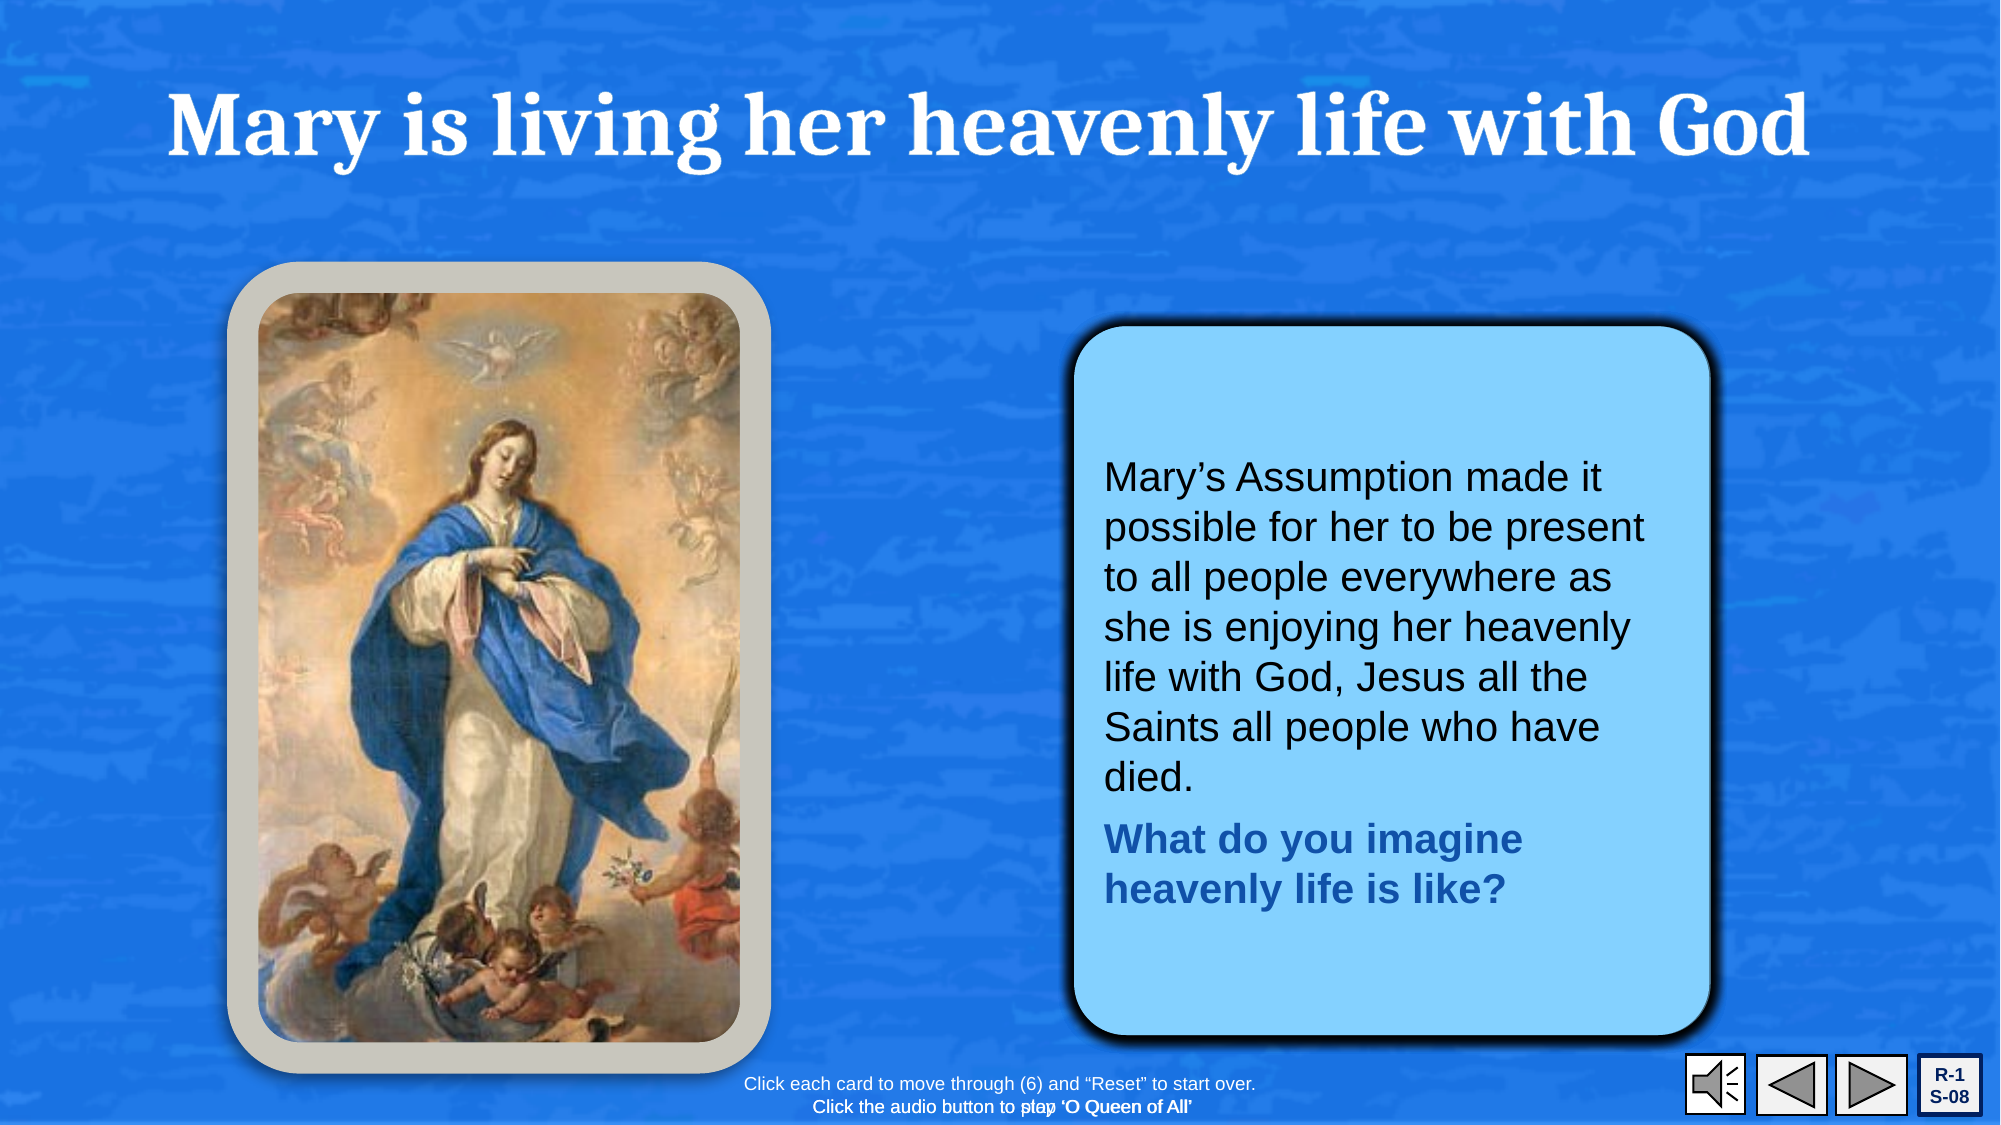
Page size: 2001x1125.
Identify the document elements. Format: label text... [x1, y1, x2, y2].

picture [0, 0, 2001, 1125]
text_box [1835, 1054, 1908, 1116]
text_box Mary’s Assumption made it possible for her to be present to all people everywhere as she is enjoying her heavenly life with God, Jesus all the Saints all people who have died. What do you imagine heavenly life is like? [1073, 325, 1711, 1037]
text_box [1685, 1053, 1746, 1115]
text_box [1756, 1054, 1828, 1116]
text_box R-1 S-08 [1918, 1055, 1982, 1115]
text_box Click each card to move through (6) and “Reset” to start over. [573, 1064, 1427, 1102]
text_box Click the audio button to play ‘O Queen of All’ [797, 1087, 1207, 1125]
title Mary is living her heavenly life with God [137, 16, 1863, 235]
